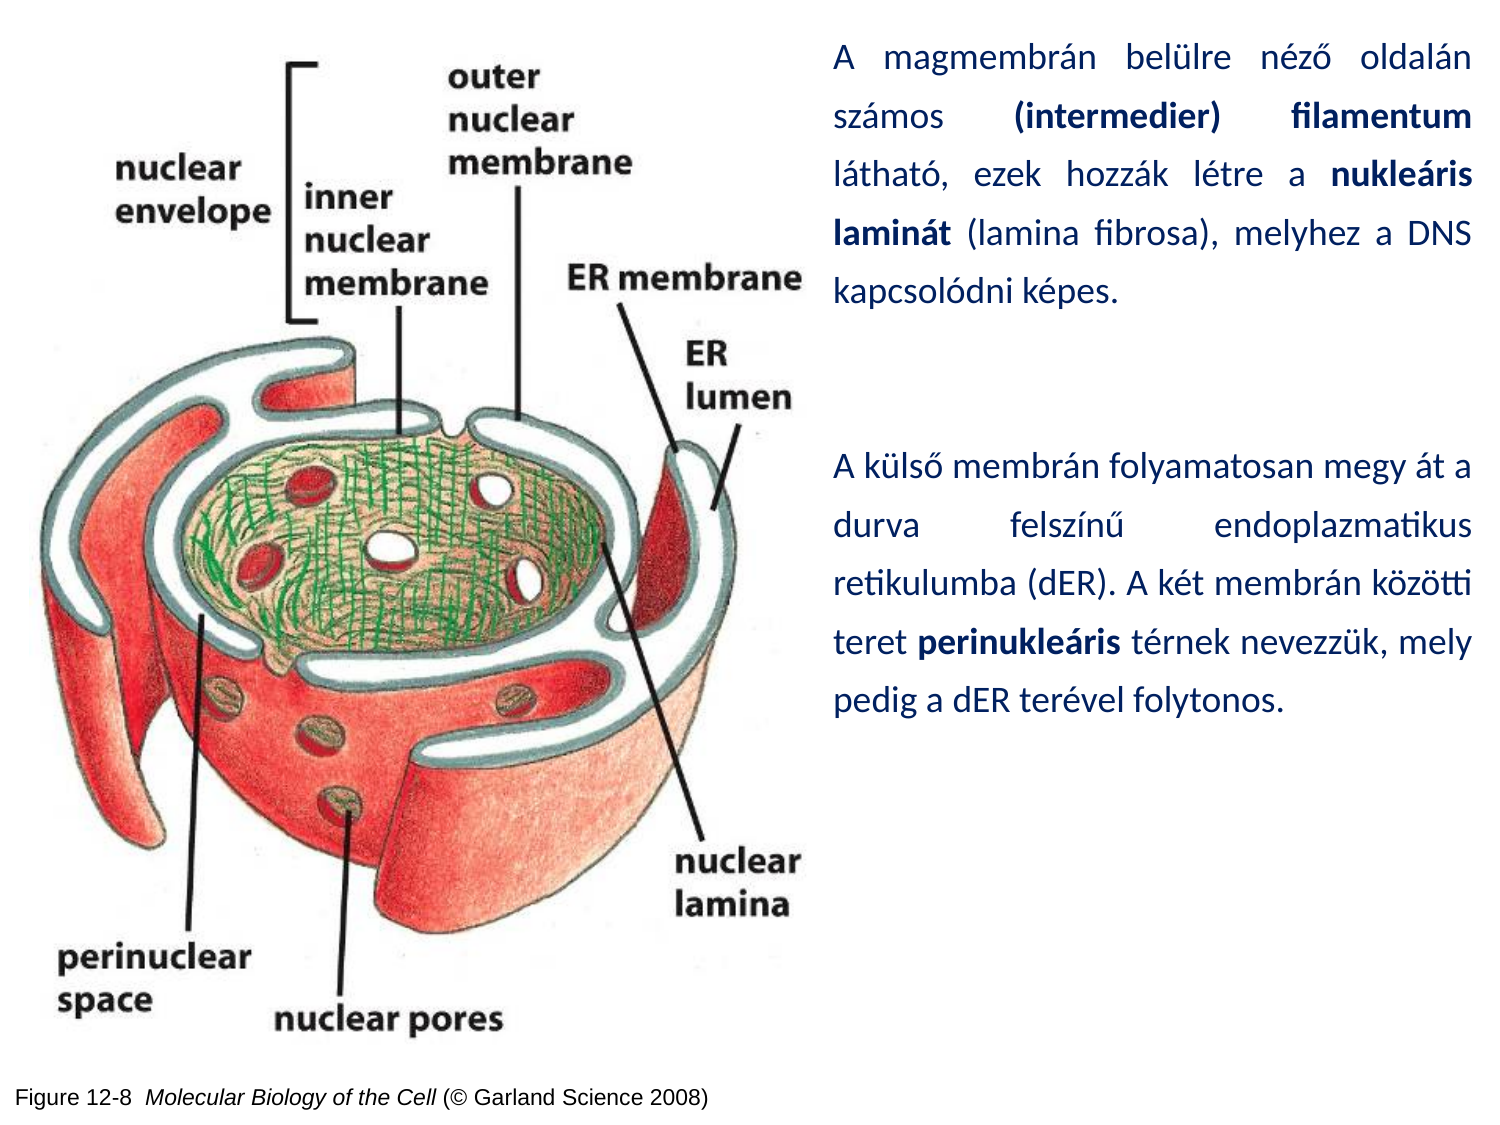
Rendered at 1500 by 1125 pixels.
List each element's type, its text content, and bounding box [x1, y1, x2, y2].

text_box Figure 12-8 Molecular Biology of the Cell (© Garland Science 2008) [0, 1074, 1488, 1118]
text_box A magmembrán belülre néző oldalán számos (intermedier) filamentum látható, ezek hozzák létre a nukleáris laminát (lamina fibrosa), melyhez a DNS kapcsolódni képes. A külső membrán folyamatosan megy át a durva felszínű endoplazmatikus retikulumba (dER). A két membrán közötti teret perinukleáris térnek nevezzük, mely pedig a dER terével folytonos. [818, 11, 1488, 728]
picture [29, 54, 819, 1055]
